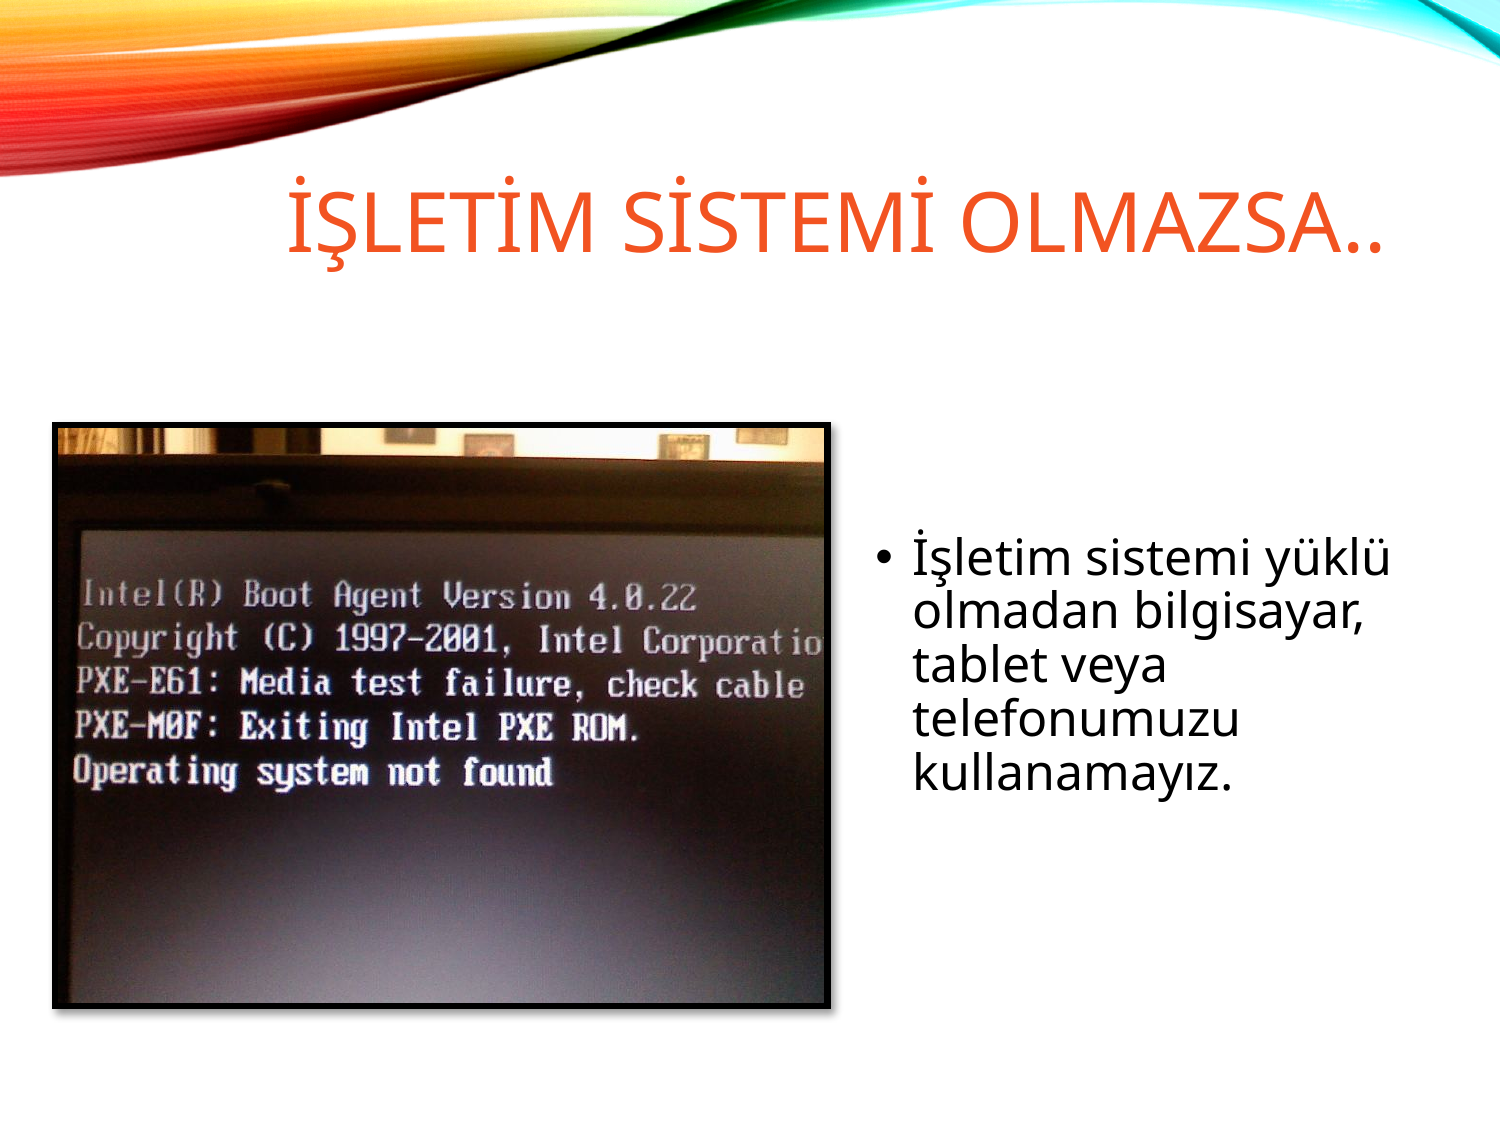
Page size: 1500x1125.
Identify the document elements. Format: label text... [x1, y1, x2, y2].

list İşletim sistemi yüklü olmadan bilgisayar, tablet veya telefonumuzu kullanamayız. [860, 524, 1449, 994]
picture [57, 428, 825, 1004]
title İşletim Sistemi Olmazsa.. [186, 125, 1403, 326]
picture [0, 0, 1500, 178]
